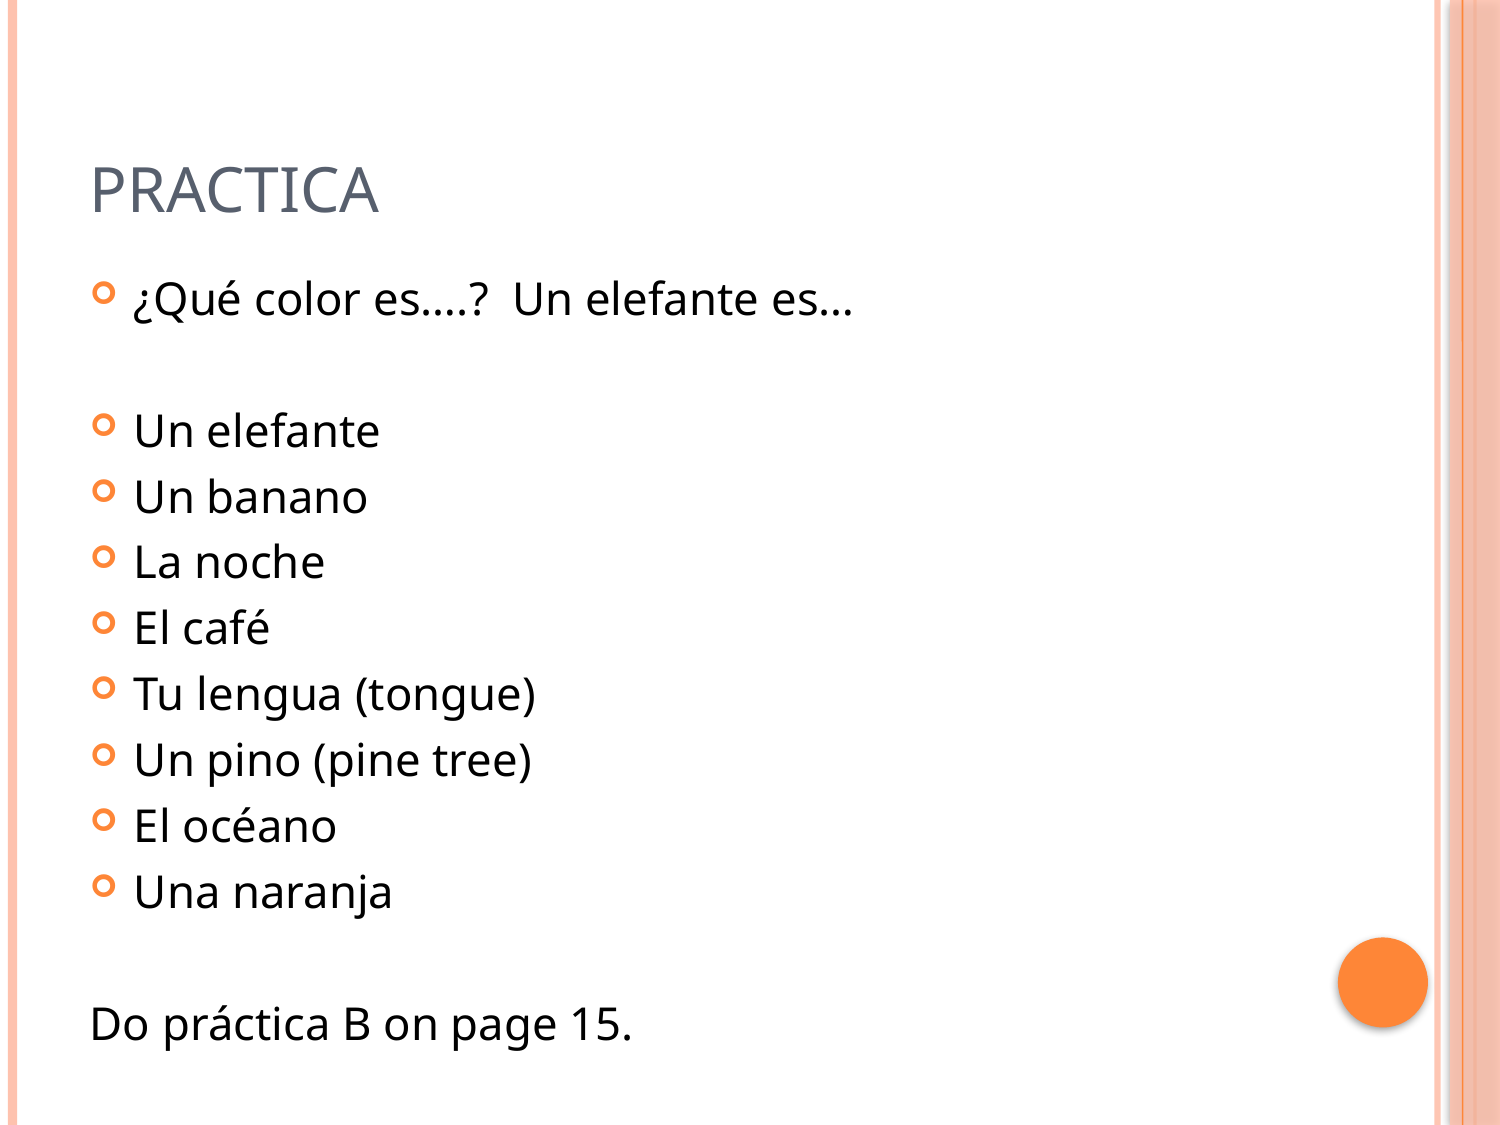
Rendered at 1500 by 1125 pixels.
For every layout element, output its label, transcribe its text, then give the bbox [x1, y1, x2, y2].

title practica [75, 45, 1300, 233]
list ¿Qué color es….? Un elefante es… Un elefante Un banano La noche El café Tu lengua (tongue) Un pino (pine tree) El océano Una naranja Do práctica B on page 15. [75, 262, 1300, 1062]
